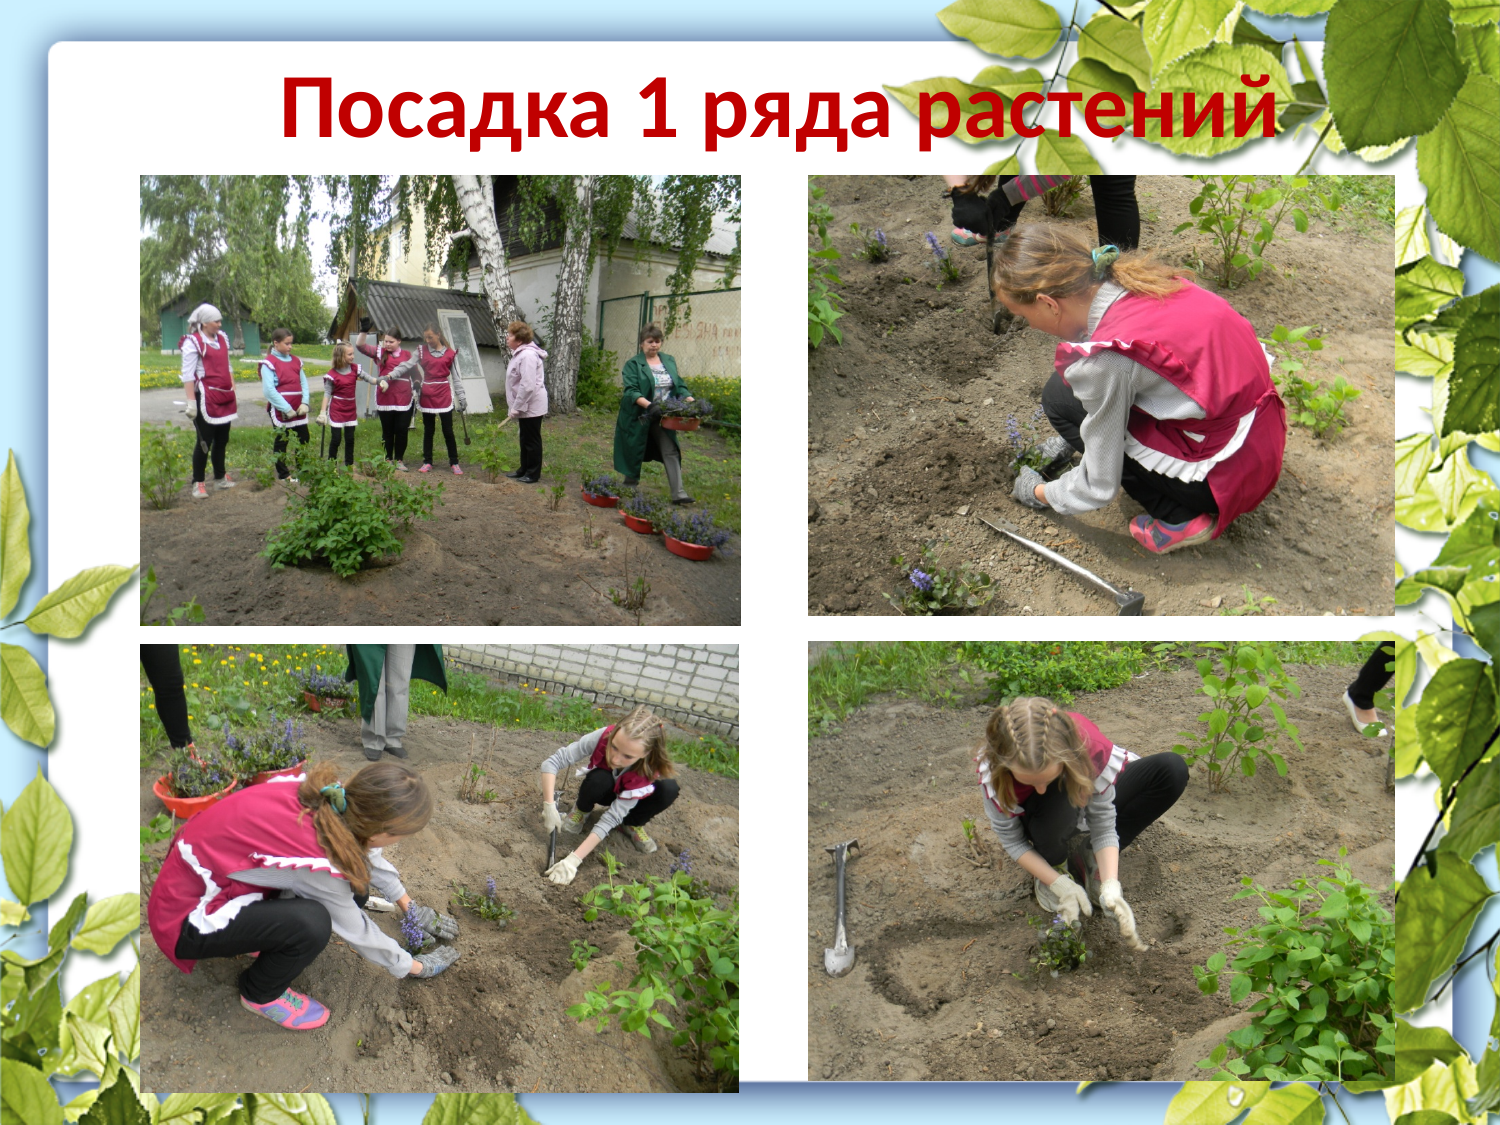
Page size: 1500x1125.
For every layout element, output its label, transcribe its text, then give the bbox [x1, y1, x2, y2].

title Посадка 1 ряда растений [105, 34, 1456, 167]
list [140, 175, 741, 626]
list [808, 175, 1395, 616]
picture [0, 0, 1500, 1125]
